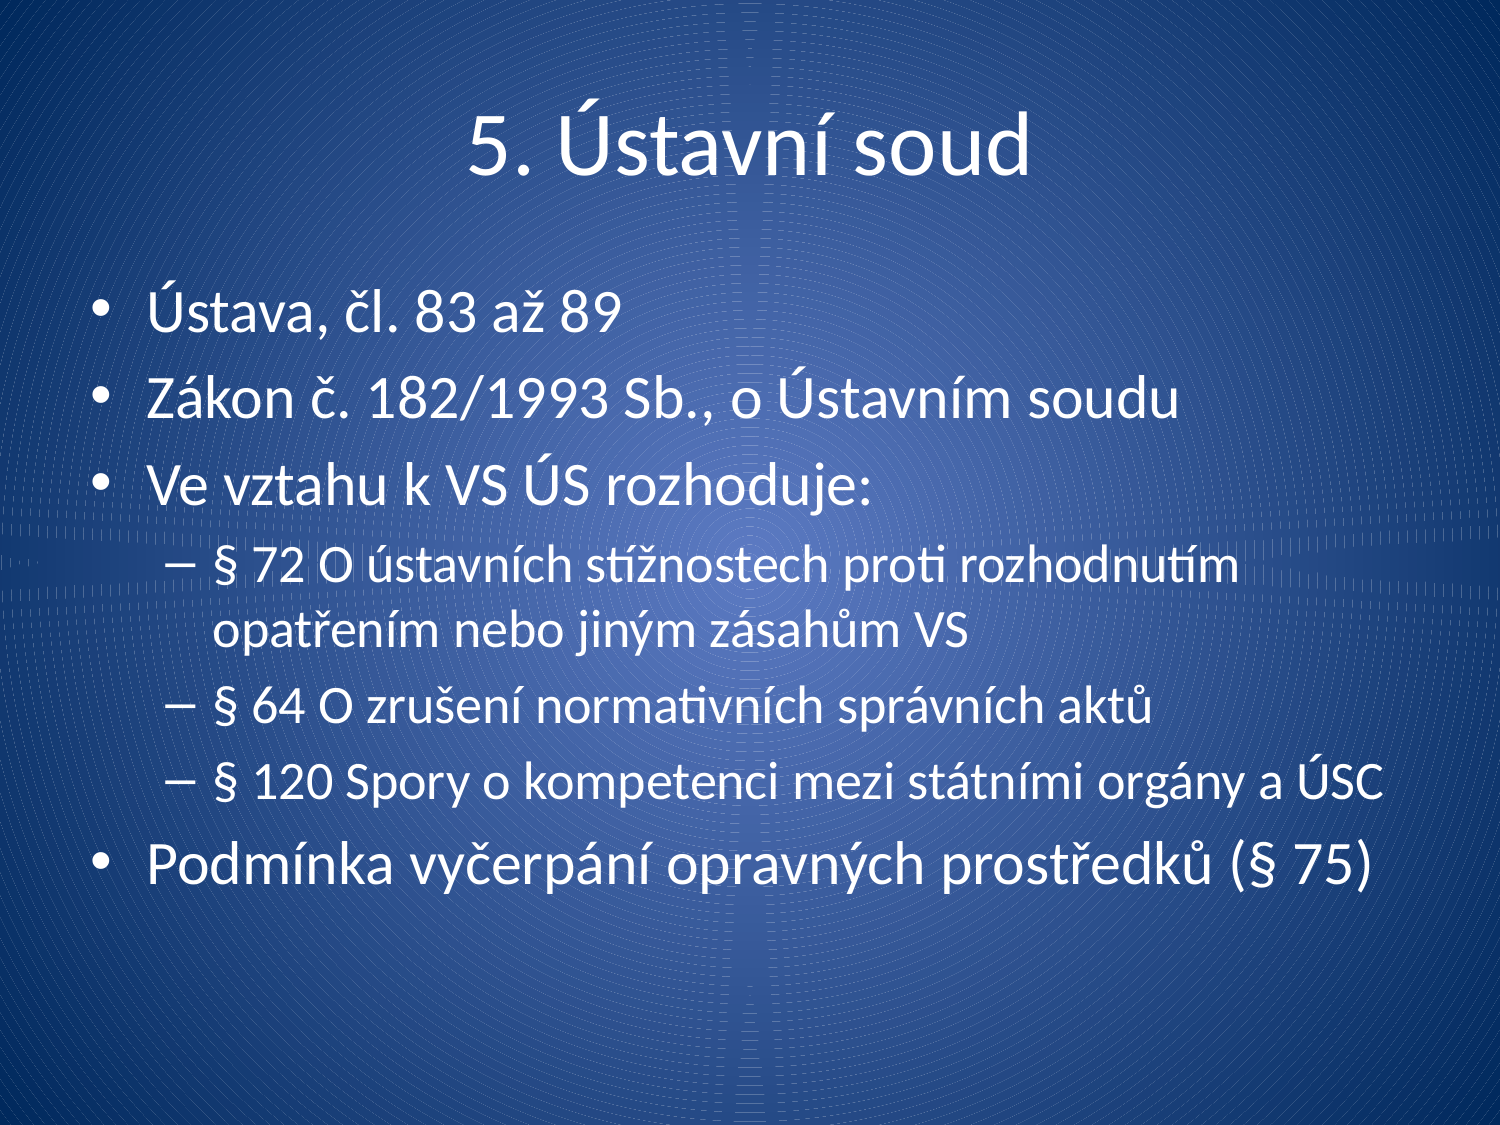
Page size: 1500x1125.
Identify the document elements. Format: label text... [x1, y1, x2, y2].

title 5. Ústavní soud [75, 45, 1425, 233]
list Ústava, čl. 83 až 89 Zákon č. 182/1993 Sb., o Ústavním soudu Ve vztahu k VS ÚS rozhoduje: § 72 O ústavních stížnostech proti rozhodnutím opatřením nebo jiným zásahům VS § 64 O zrušení normativních správních aktů § 120 Spory o kompetenci mezi státními orgány a ÚSC Podmínka vyčerpání opravných prostředků (§ 75) [75, 262, 1425, 1005]
